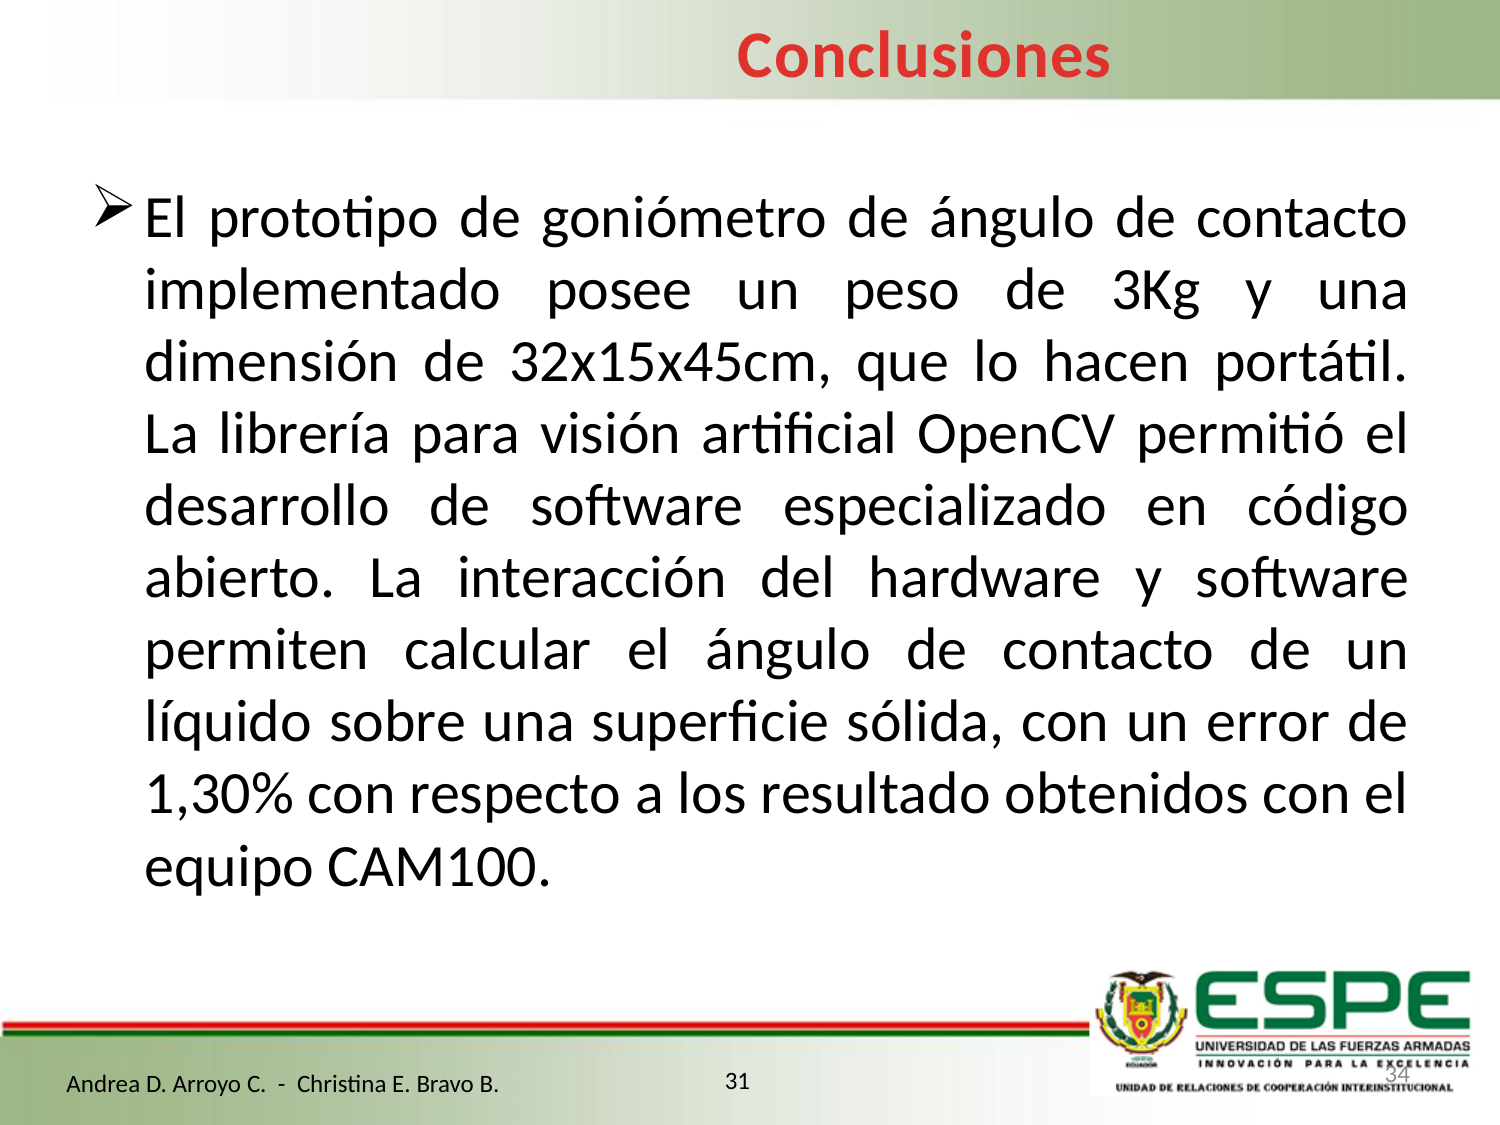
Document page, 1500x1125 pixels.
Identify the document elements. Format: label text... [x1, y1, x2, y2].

list El prototipo de goniómetro de ángulo de contacto implementado posee un peso de 3Kg y una dimensión de 32x15x45cm, que lo hacen portátil. La librería para visión artificial OpenCV permitió el desarrollo de software especializado en código abierto. La interacción del hardware y software permiten calcular el ángulo de contacto de un líquido sobre una superficie sólida, con un error de 1,30% con respecto a los resultado obtenidos con el equipo CAM100. [75, 170, 1425, 913]
text_box Conclusiones [375, 3, 1475, 99]
slide_number 34 [1074, 1042, 1425, 1103]
footer 31 [699, 1050, 775, 1110]
text_box Andrea D. Arroyo C. - Christina E. Bravo B. [45, 1052, 521, 1113]
picture [0, 0, 1500, 1125]
